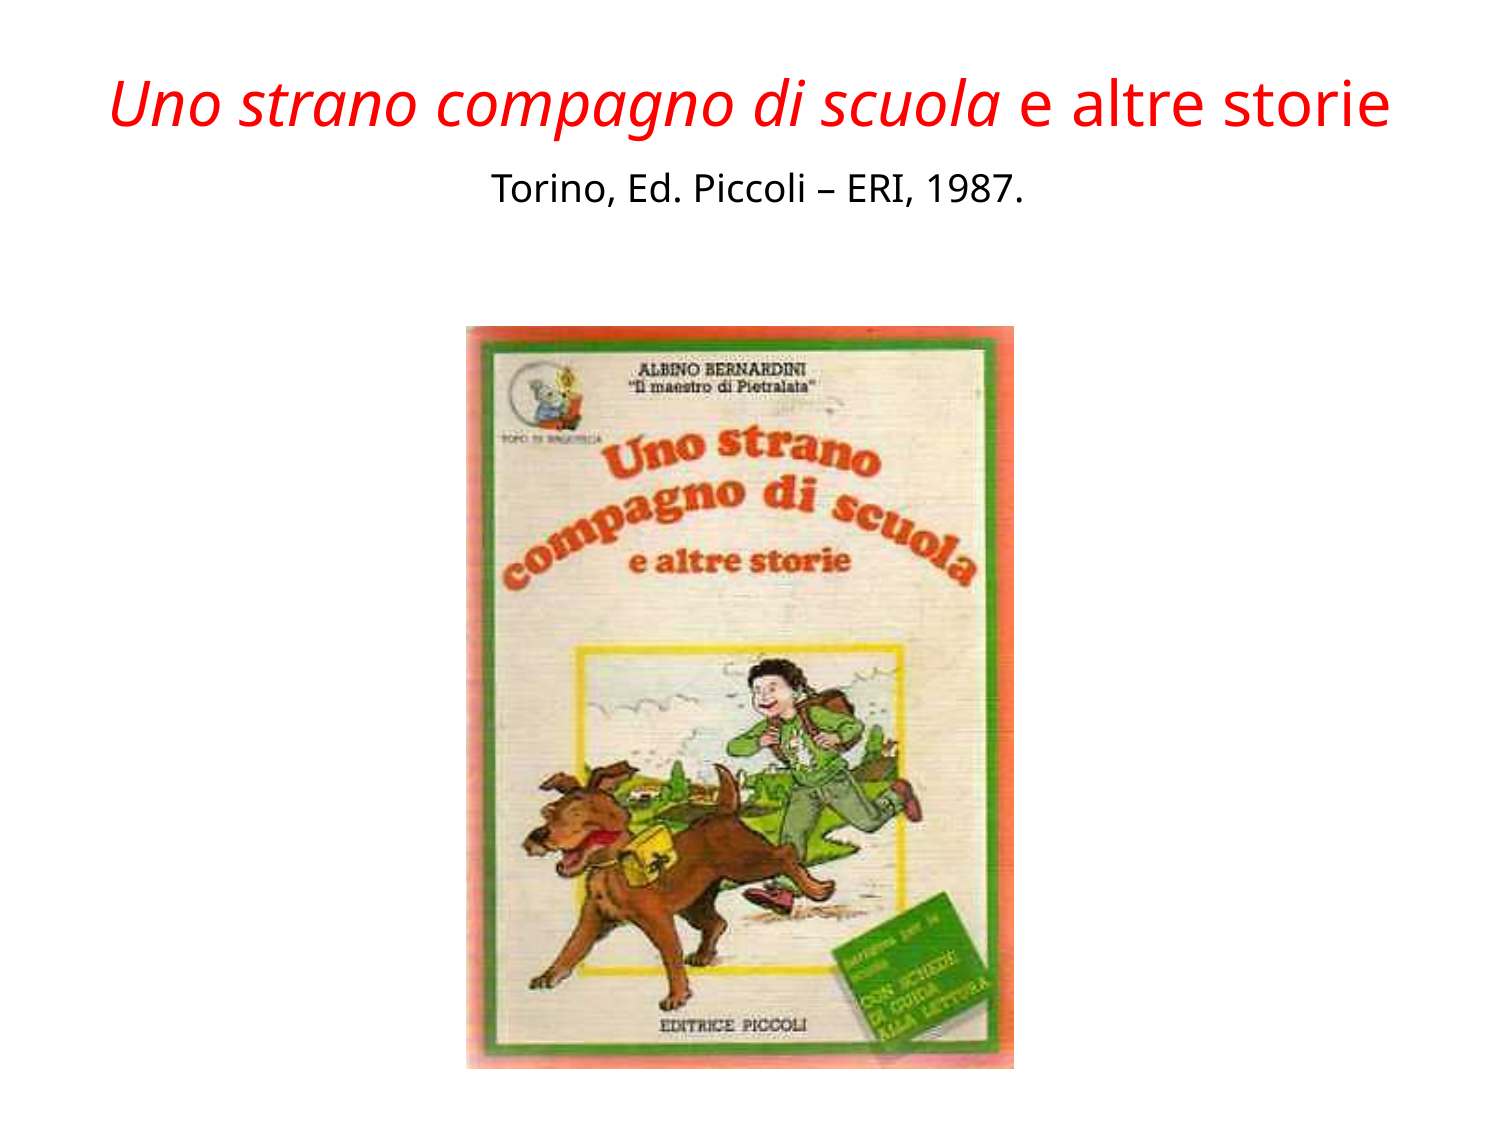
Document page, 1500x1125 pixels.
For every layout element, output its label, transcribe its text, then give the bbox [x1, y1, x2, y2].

title Uno strano compagno di scuola e altre storie Torino, Ed. Piccoli – ERI, 1987. [75, 45, 1425, 233]
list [466, 325, 1015, 1069]
